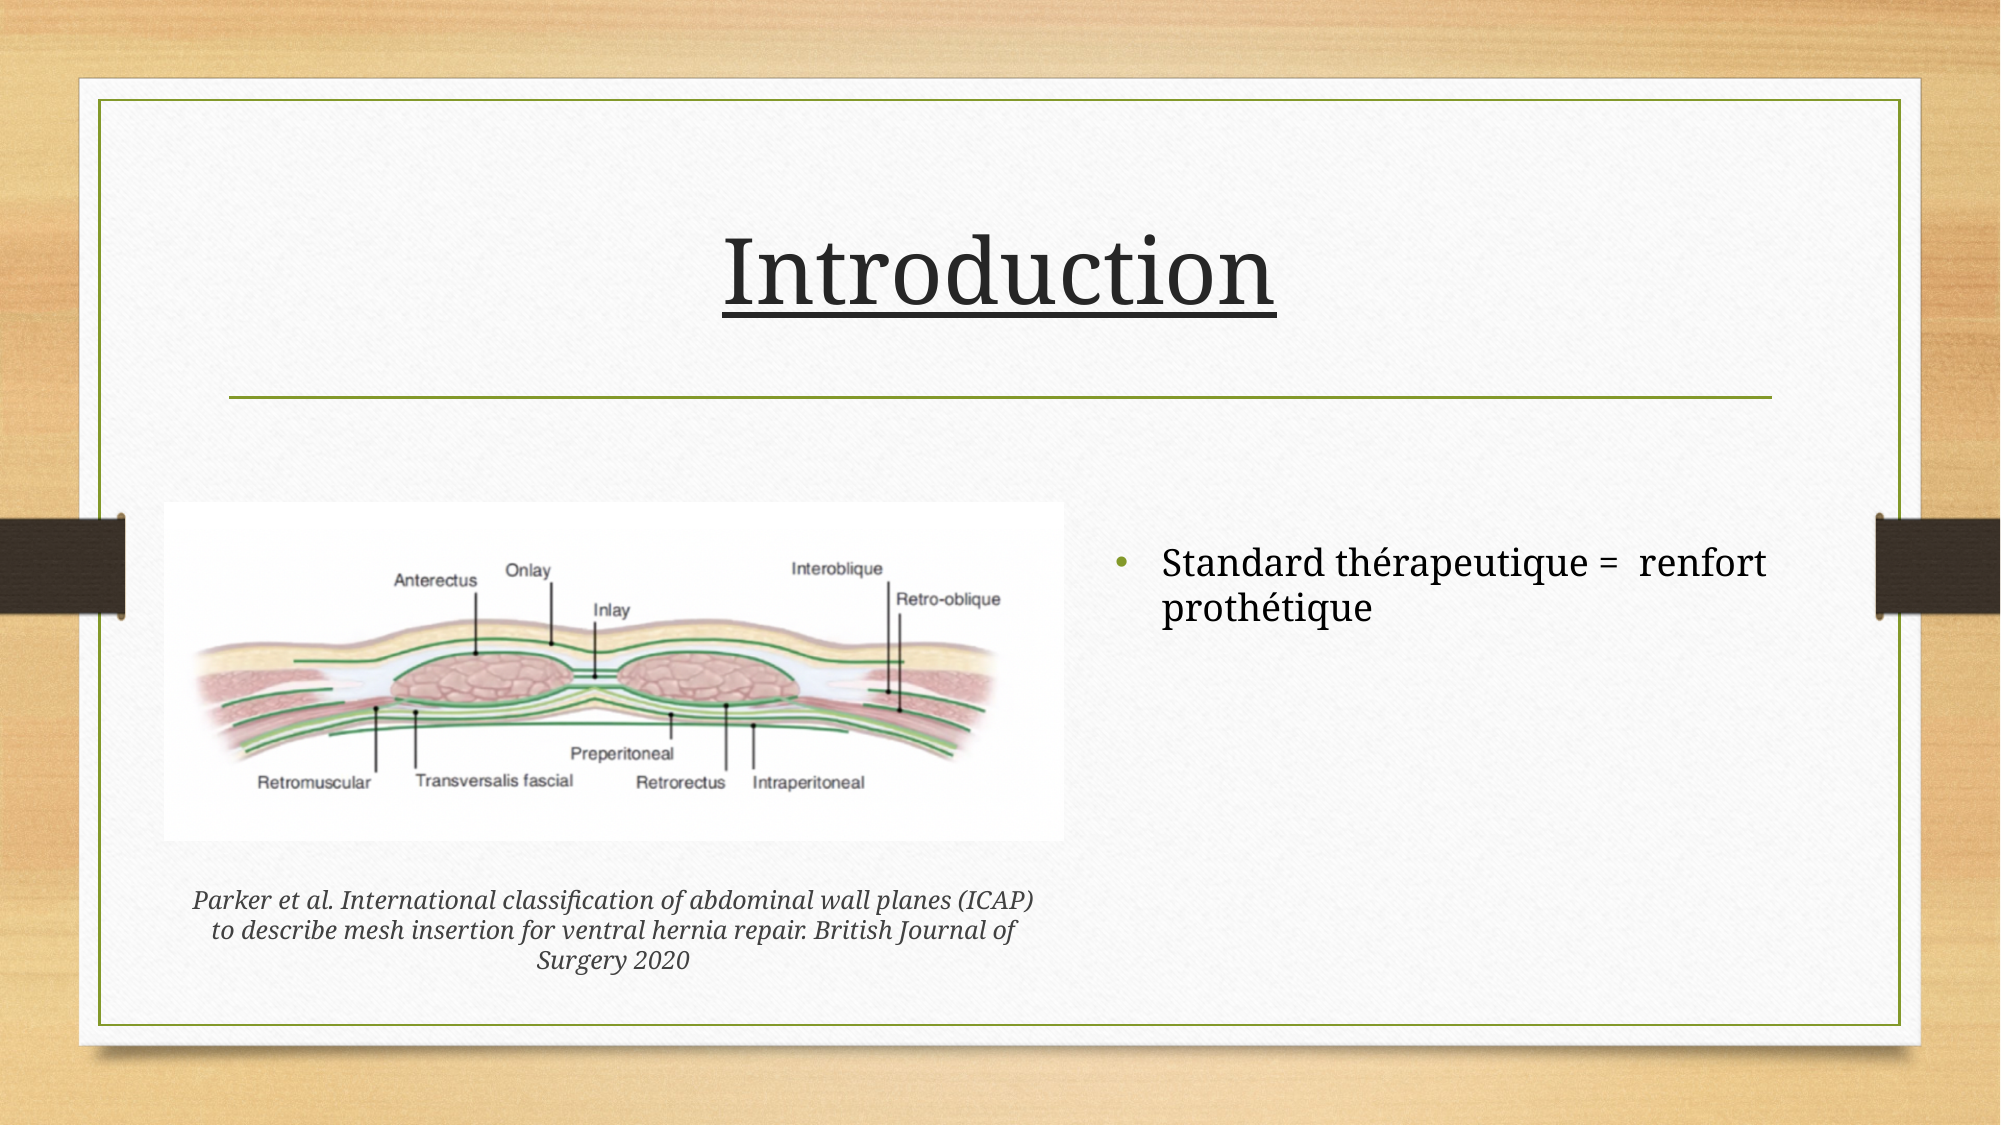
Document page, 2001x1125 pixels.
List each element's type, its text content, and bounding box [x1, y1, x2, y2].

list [163, 501, 1064, 842]
title Introduction [212, 161, 1788, 375]
text_box Standard thérapeutique = renfort prothétique [1100, 531, 1850, 727]
picture [0, 0, 2001, 1125]
text_box Parker et al. International classification of abdominal wall planes (ICAP) to describe mesh insertion for ventral hernia repair. British Journal of Surgery 2020 [181, 876, 1047, 983]
